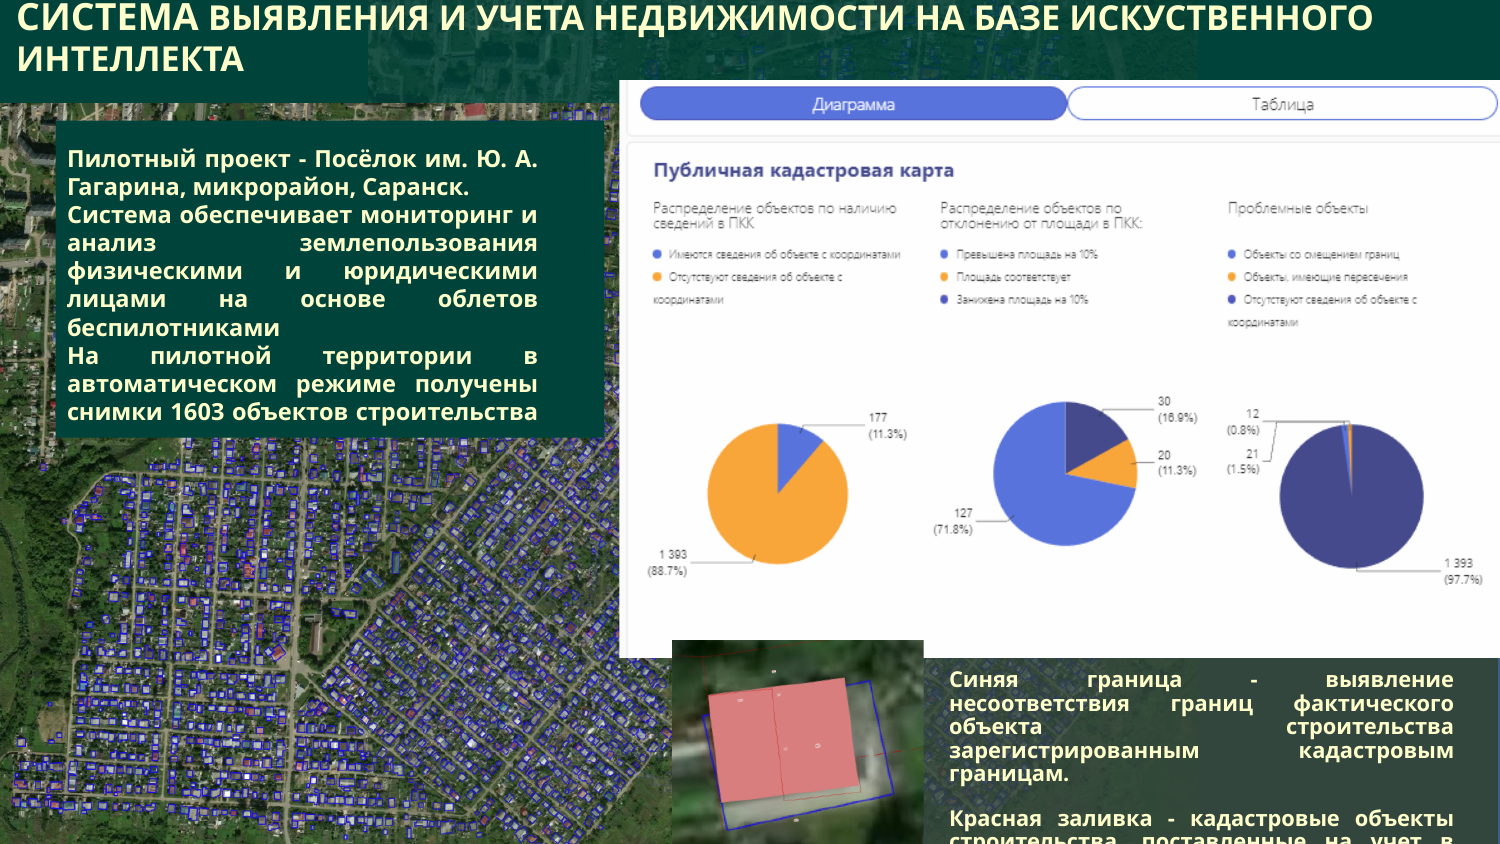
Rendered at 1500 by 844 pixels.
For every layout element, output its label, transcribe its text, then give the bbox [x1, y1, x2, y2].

text_box [1202, 665, 1500, 844]
title СИСТЕМА ВЫЯВЛЕНИЯ И УЧЕТА НЕДВИЖИМОСТИ НА БАЗЕ ИСКУСТВЕННОГО ИНТЕЛЛЕКТА [16, 0, 364, 79]
text_box [0, 0, 363, 101]
text_box Синяя граница - выявление несоответствия границ фактического объекта строительства зарегистрированным кадастровым границам. Красная заливка - кадастровые объекты строительства, поставленные на учет в Росреестре с координатами. [1202, 666, 1466, 746]
picture [0, 0, 1500, 844]
title СИСТЕМА ВЫЯВЛЕНИЯ И УЧЕТА НЕДВИЖИМОСТИ НА БАЗЕ ИСКУСТВЕННОГО ИНТЕЛЛЕКТА [1200, 0, 1500, 79]
